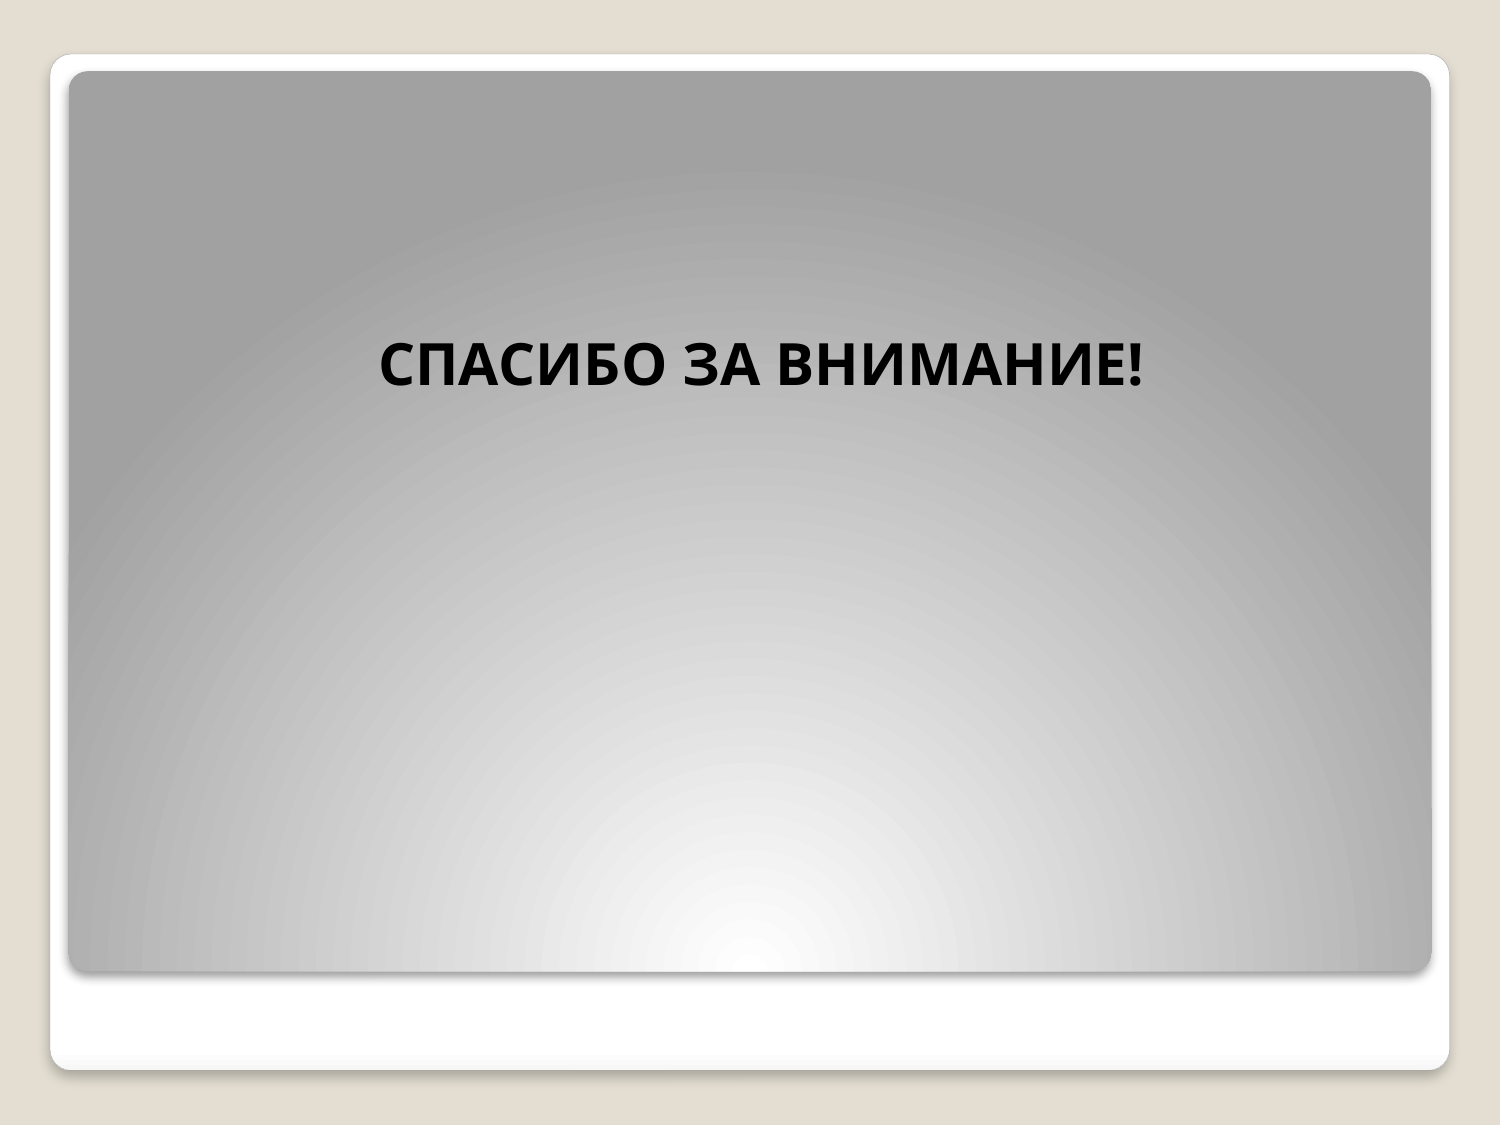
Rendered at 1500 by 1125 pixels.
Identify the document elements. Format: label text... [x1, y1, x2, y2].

list СПАСИБО ЗА ВНИМАНИЕ! [82, 86, 1425, 774]
